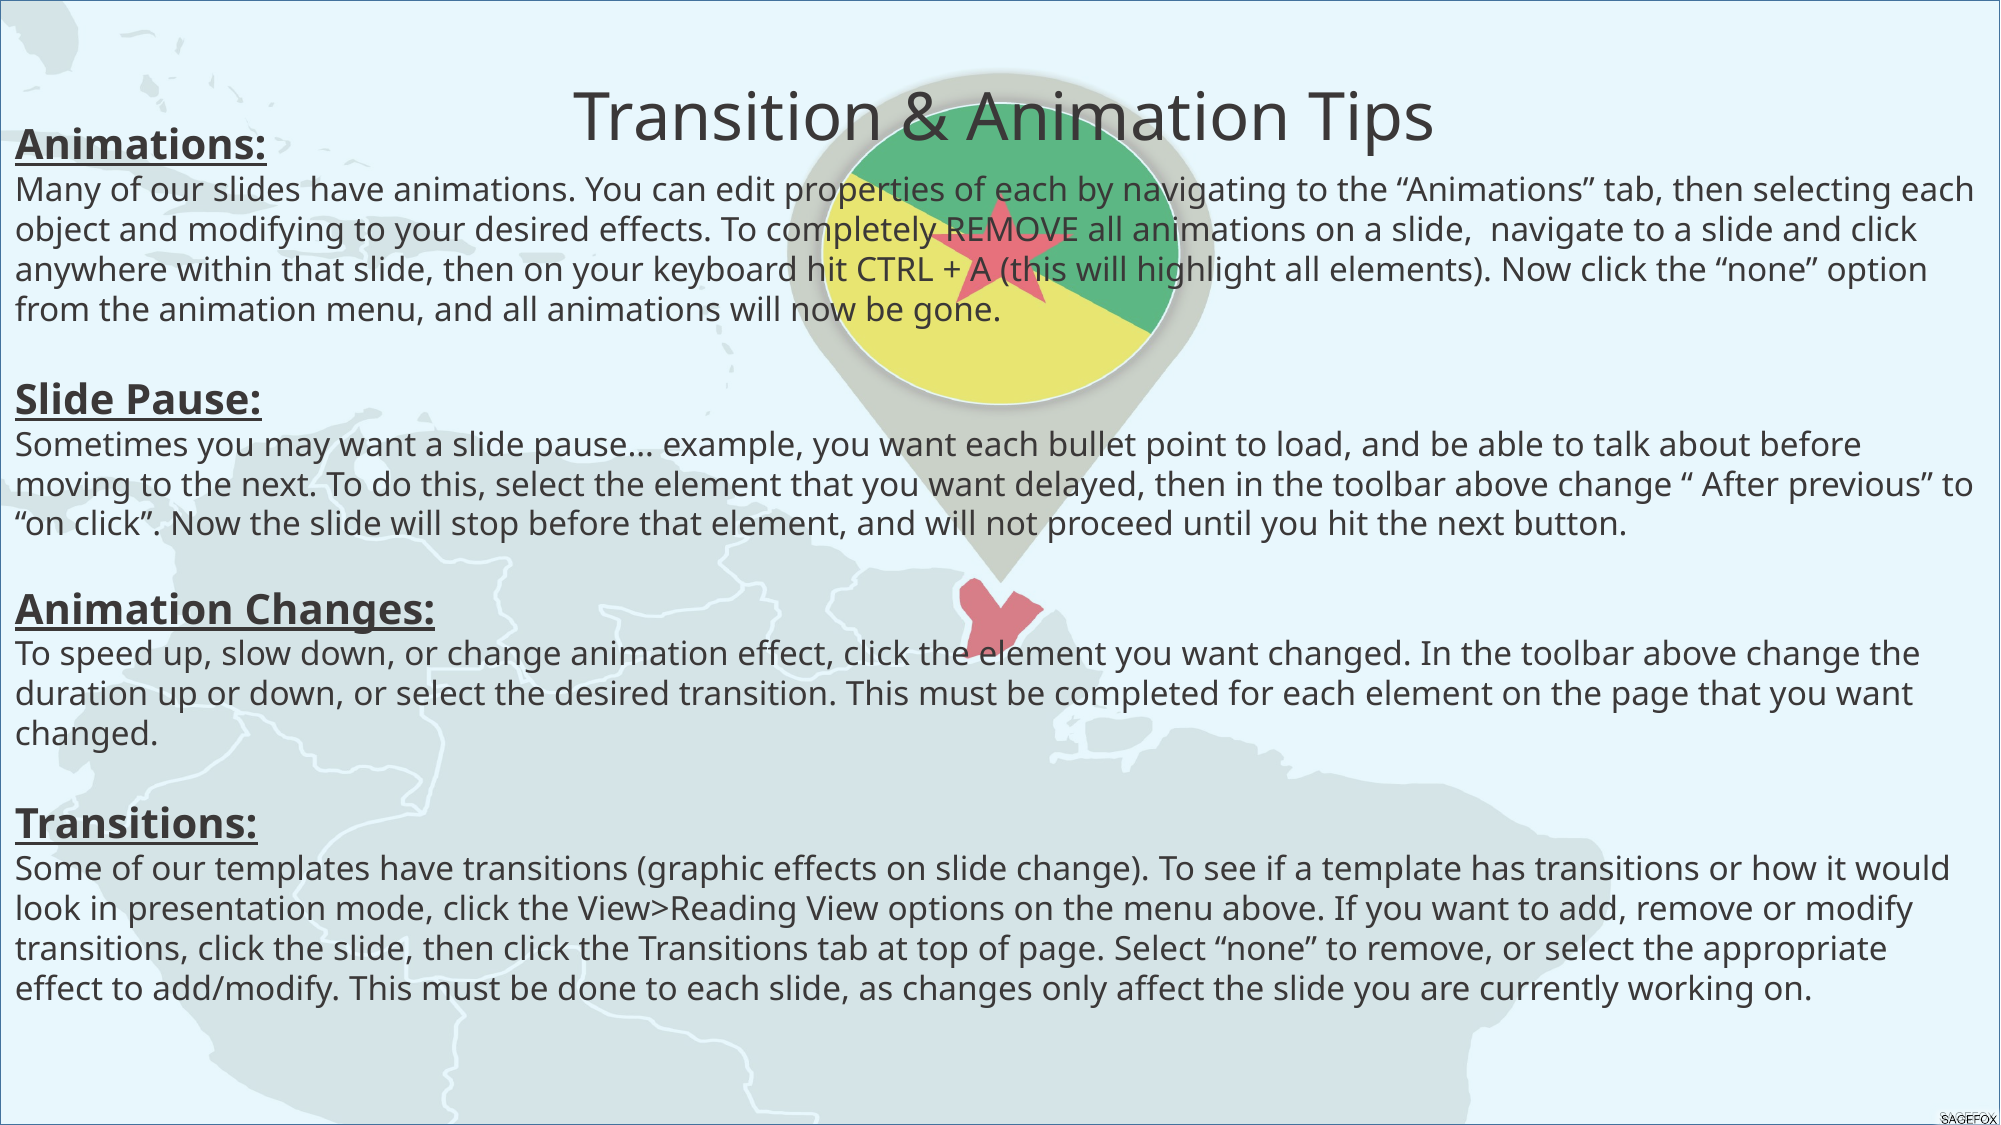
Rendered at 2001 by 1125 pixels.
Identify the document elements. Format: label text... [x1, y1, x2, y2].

picture [1938, 1114, 1999, 1125]
title Transition & Animation Tips [477, 59, 1532, 177]
text_box Animations: Many of our slides have animations. You can edit properties of each by navigating to the “Animations” tab, then selecting each object and modifying to your desired effects. To completely REMOVE all animations on a slide, navigate to a slide and click anywhere within that slide, then on your keyboard hit CTRL + A (this will highlight all elements). Now click the “none” option from the animation menu, and all animations will now be gone. Slide Pause: Sometimes you may want a slide pause… example, you want each bullet point to load, and be able to talk about before moving to the next. To do this, select the element that you want delayed, then in the toolbar above change “ After previous” to “on click”. Now the slide will stop before that element, and will not proceed until you hit the next button. Animation Changes: To speed up, slow down, or change animation effect, click the element you want changed. In the toolbar above change the duration up or down, or select the desired transition. This must be completed for each element on the page that you want changed. Transitions: Some of our templates have transitions (graphic effects on slide change). To see if a template has transitions or how it would look in presentation mode, click the View>Reading View options on the menu above. If you want to add, remove or modify transitions, click the slide, then click the Transitions tab at top of page. Select “none” to remove, or select the appropriate effect to add/modify. This must be done to each slide, as changes only affect the slide you are currently working on. [0, 0, 2000, 1125]
